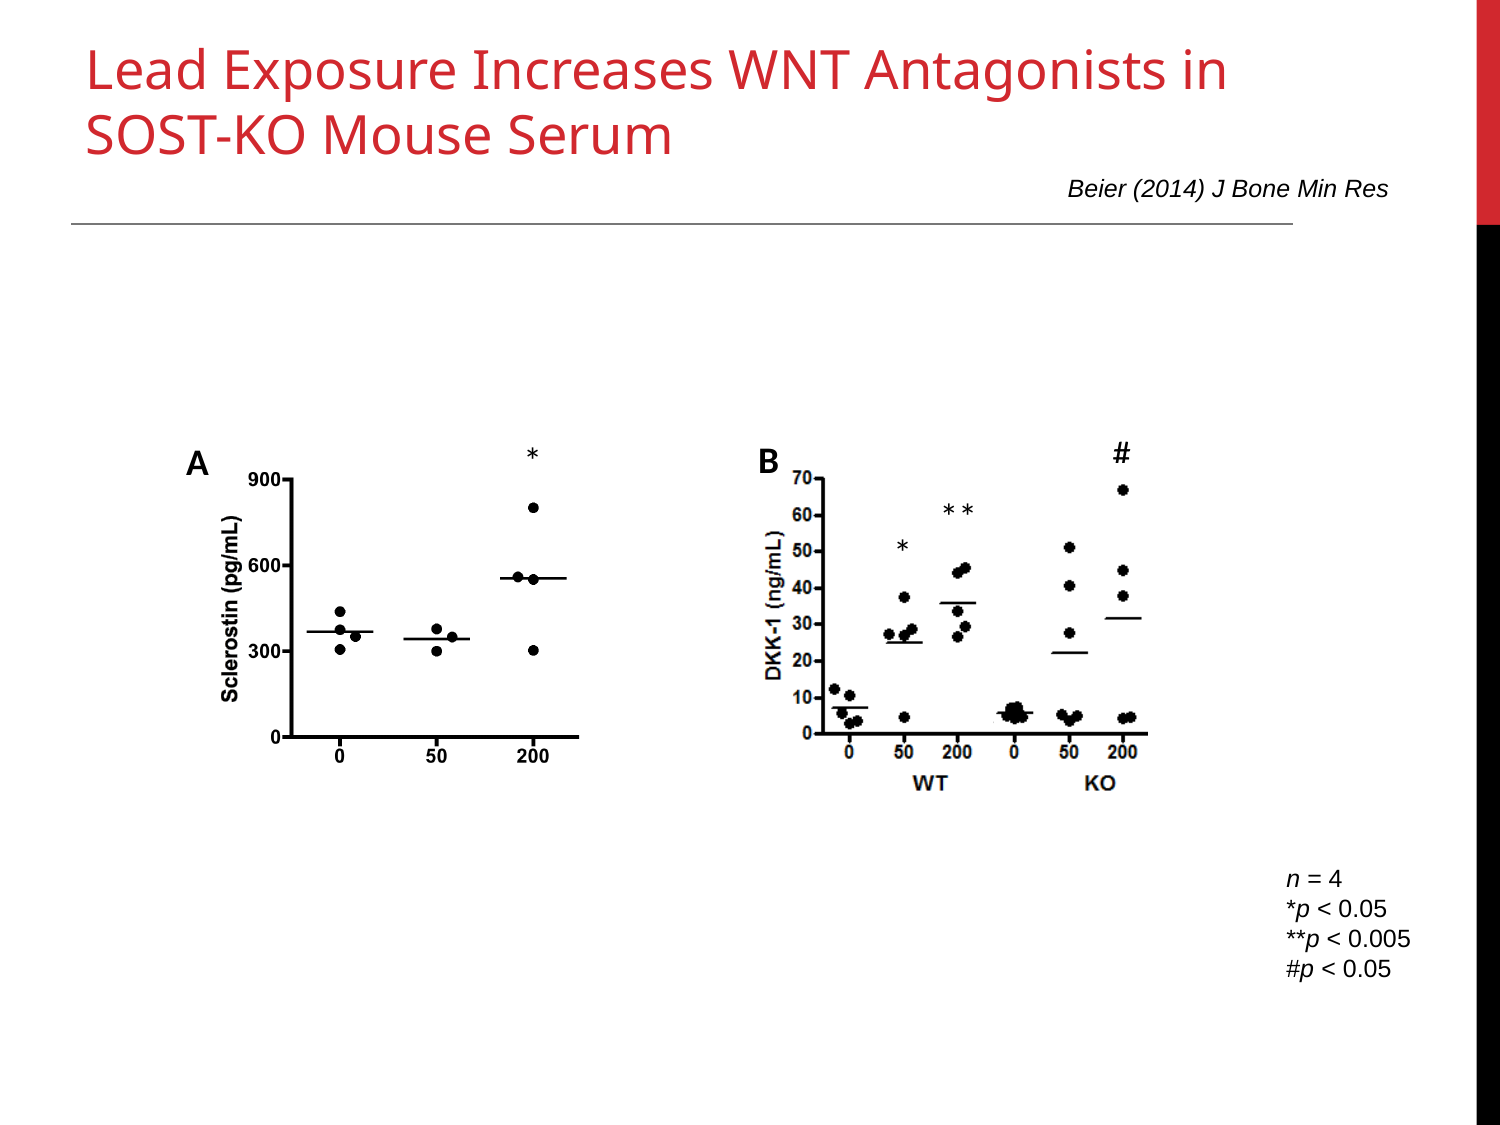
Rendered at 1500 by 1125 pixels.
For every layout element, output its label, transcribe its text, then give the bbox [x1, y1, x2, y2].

text_box Lead Exposure Increases WNT Antagonists in SOST-KO Mouse Serum [71, 27, 1396, 173]
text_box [170, 422, 1149, 815]
text_box n = 4 *p < 0.05 **p < 0.005 #p < 0.05 [1271, 855, 1426, 1021]
text_box Beier (2014) J Bone Min Res [1052, 165, 1405, 210]
